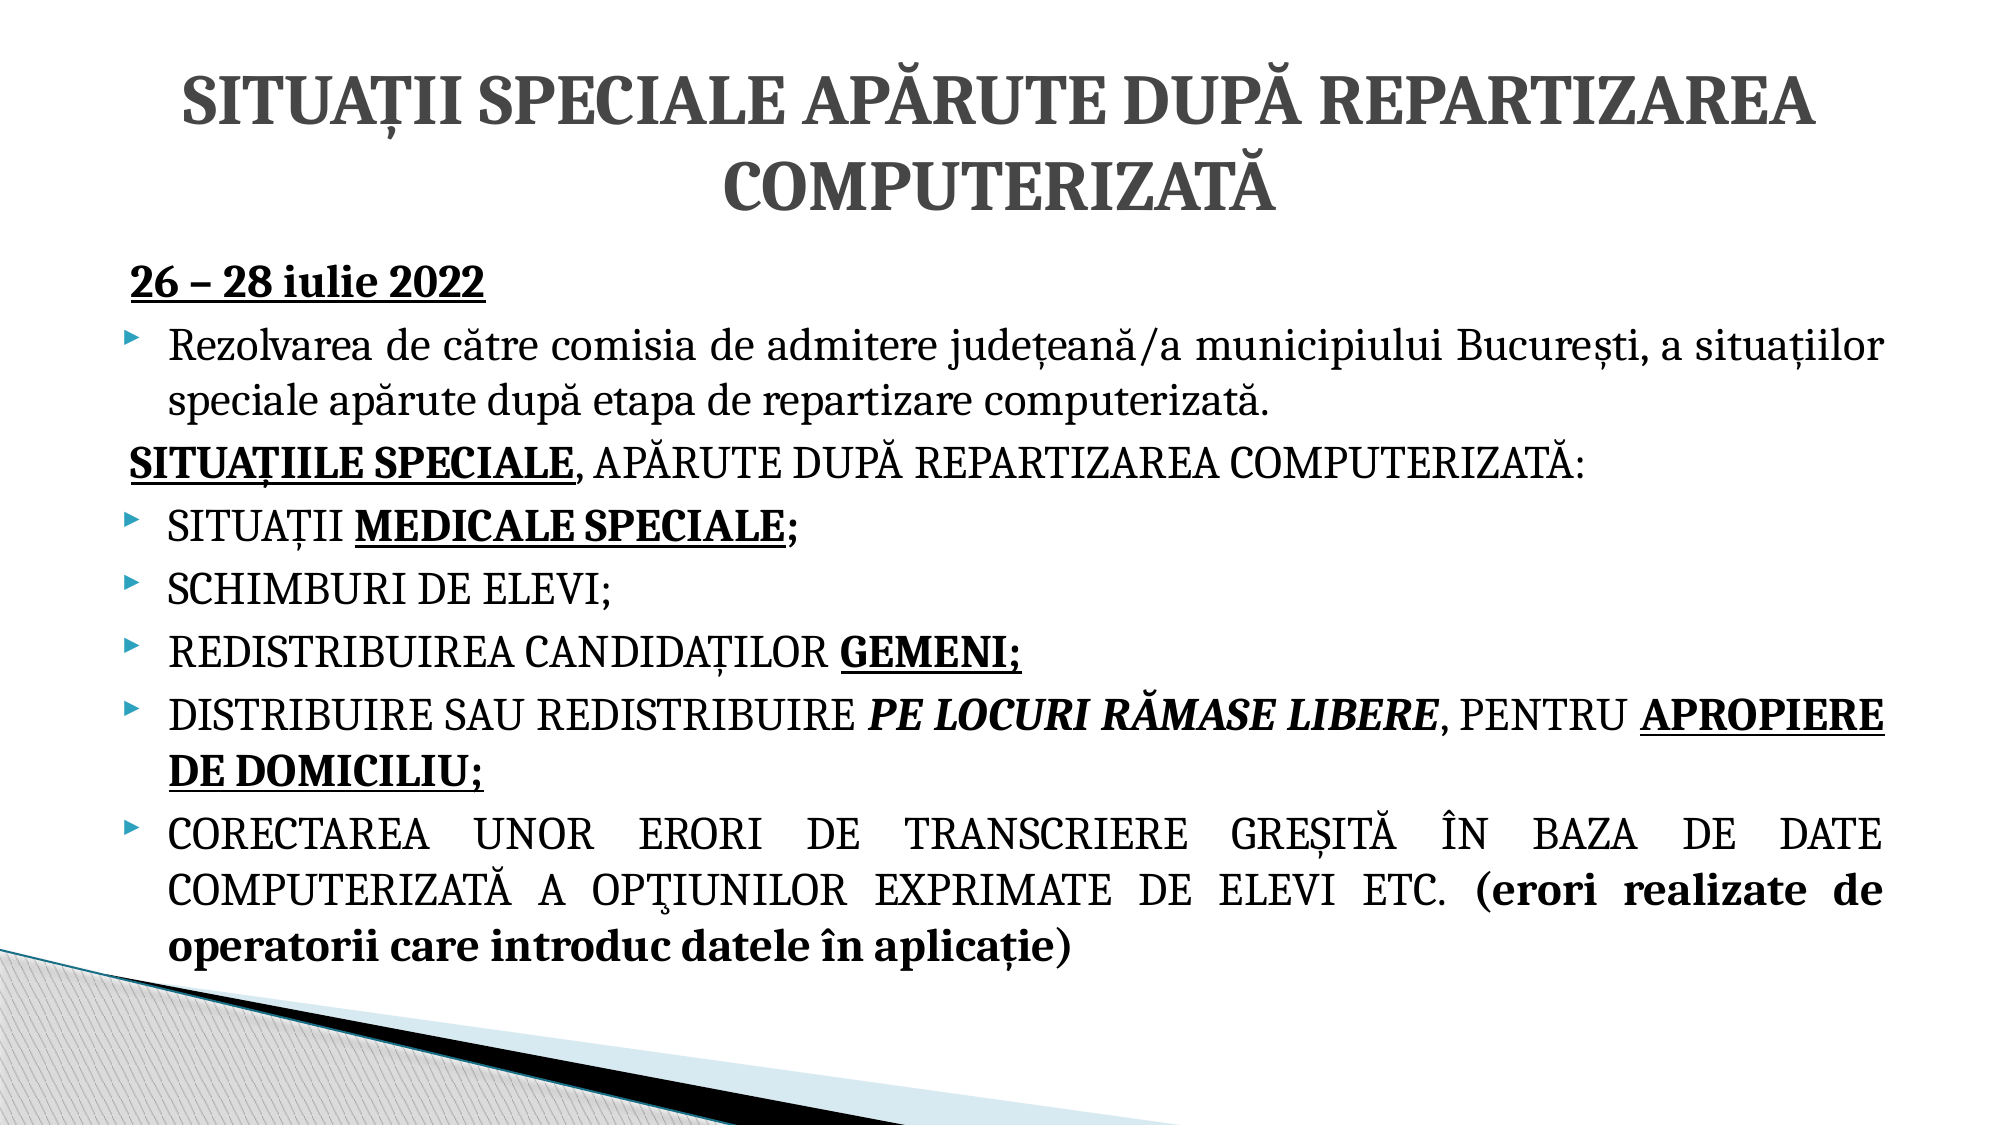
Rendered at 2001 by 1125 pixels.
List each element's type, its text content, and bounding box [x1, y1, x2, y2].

list 26 – 28 iulie 2022 Rezolvarea de către comisia de admitere județeană/a municipiului București, a situațiilor speciale apărute după etapa de repartizare computerizată. SITUAȚIILE SPECIALE, APĂRUTE DUPĂ REPARTIZAREA COMPUTERIZATĂ: SITUAȚII MEDICALE SPECIALE; SCHIMBURI DE ELEVI; REDISTRIBUIREA CANDIDAȚILOR GEMENI; DISTRIBUIRE SAU REDISTRIBUIRE PE LOCURI RĂMASE LIBERE, PENTRU APROPIERE DE DOMICILIU; CORECTAREA UNOR ERORI DE TRANSCRIERE GREȘITĂ ÎN BAZA DE DATE COMPUTERIZATĂ A OPŢIUNILOR EXPRIMATE DE ELEVI ETC. (erori realizate de operatorii care introduc datele în aplicație) [99, 243, 1900, 986]
title SITUAȚII SPECIALE APĂRUTE DUPĂ REPARTIZAREA COMPUTERIZATĂ [99, 45, 1900, 233]
